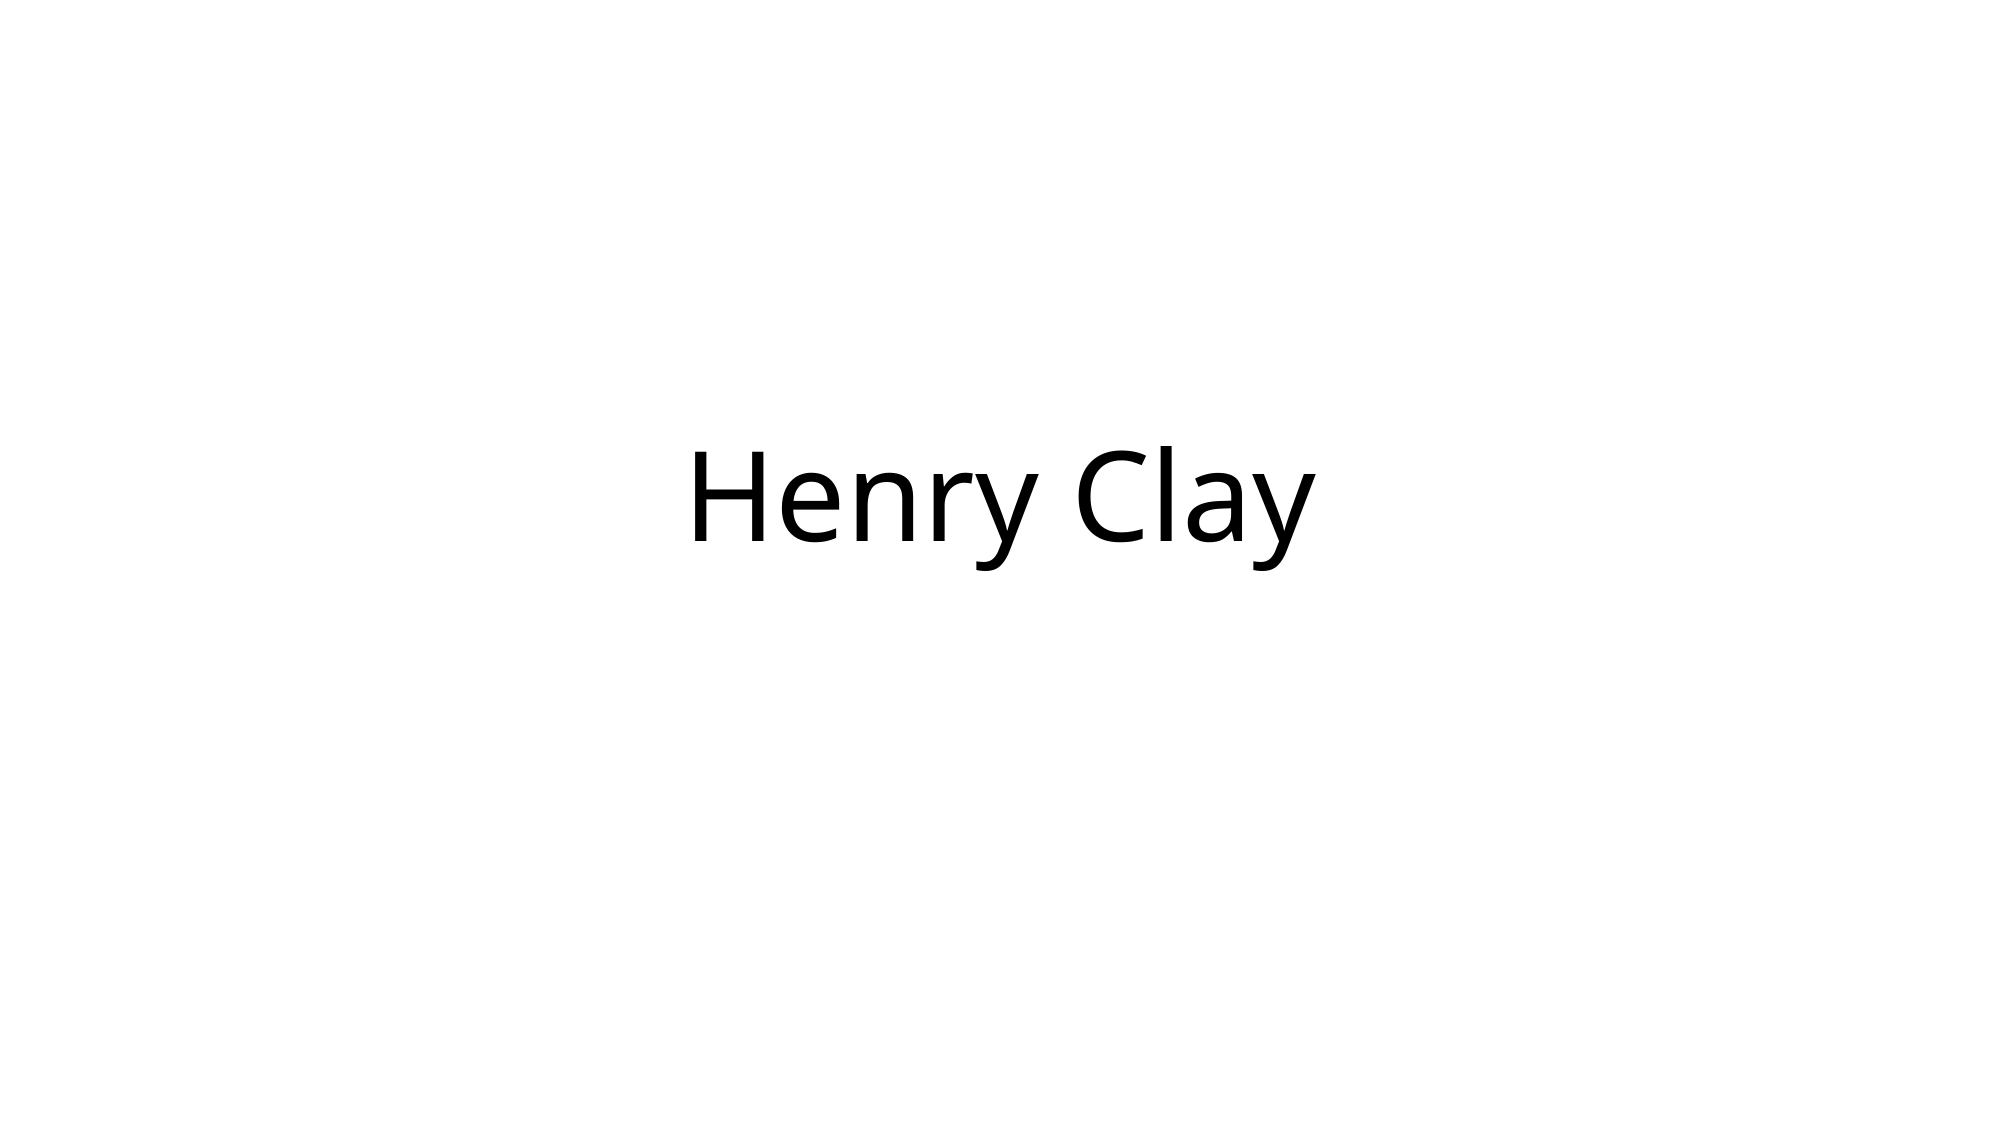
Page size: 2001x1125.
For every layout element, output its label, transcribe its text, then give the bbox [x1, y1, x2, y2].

title Henry Clay [249, 184, 1750, 576]
